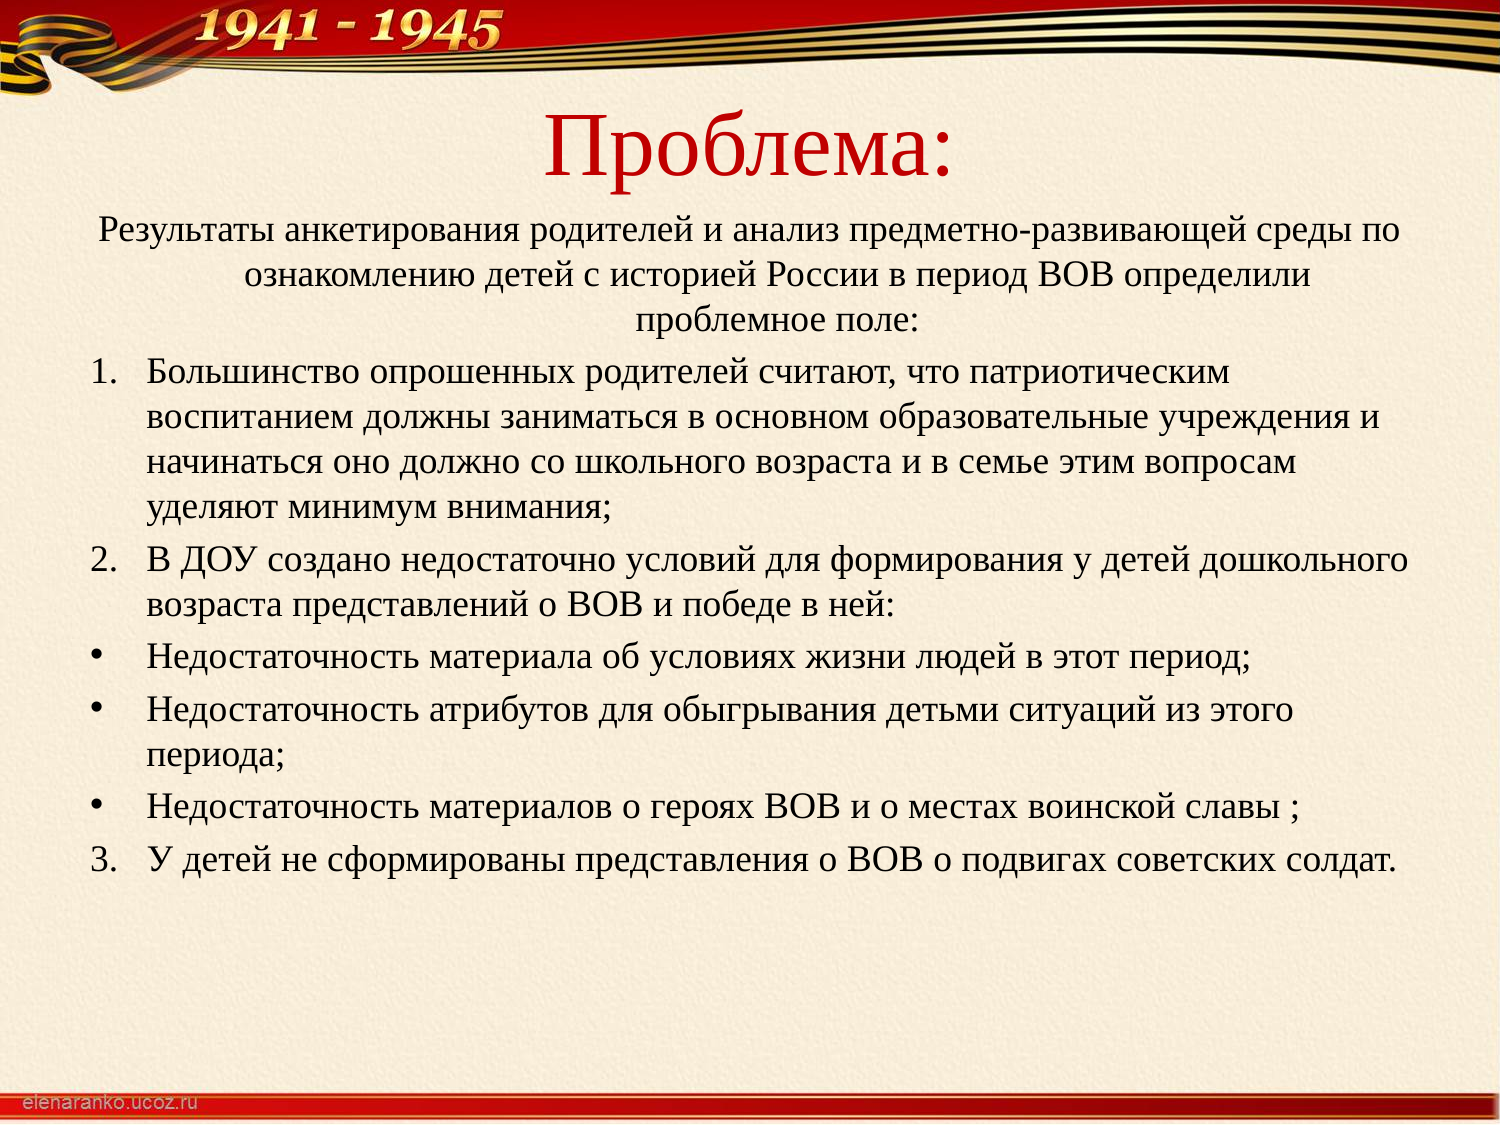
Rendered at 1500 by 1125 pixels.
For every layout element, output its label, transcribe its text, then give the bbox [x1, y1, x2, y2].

list Результаты анкетирования родителей и анализ предметно-развивающей среды по ознакомлению детей с историей России в период ВОВ определили проблемное поле: Большинство опрошенных родителей считают, что патриотическим воспитанием должны заниматься в основном образовательные учреждения и начинаться оно должно со школьного возраста и в семье этим вопросам уделяют минимум внимания; В ДОУ создано недостаточно условий для формирования у детей дошкольного возраста представлений о ВОВ и победе в ней: Недостаточность материала об условиях жизни людей в этот период; Недостаточность атрибутов для обыгрывания детьми ситуаций из этого периода; Недостаточность материалов о героях ВОВ и о местах воинской славы ; 3. У детей не сформированы представления о ВОВ о подвигах советских солдат. [75, 196, 1425, 1005]
title Проблема: [75, 45, 1425, 196]
picture [0, 0, 1500, 1125]
